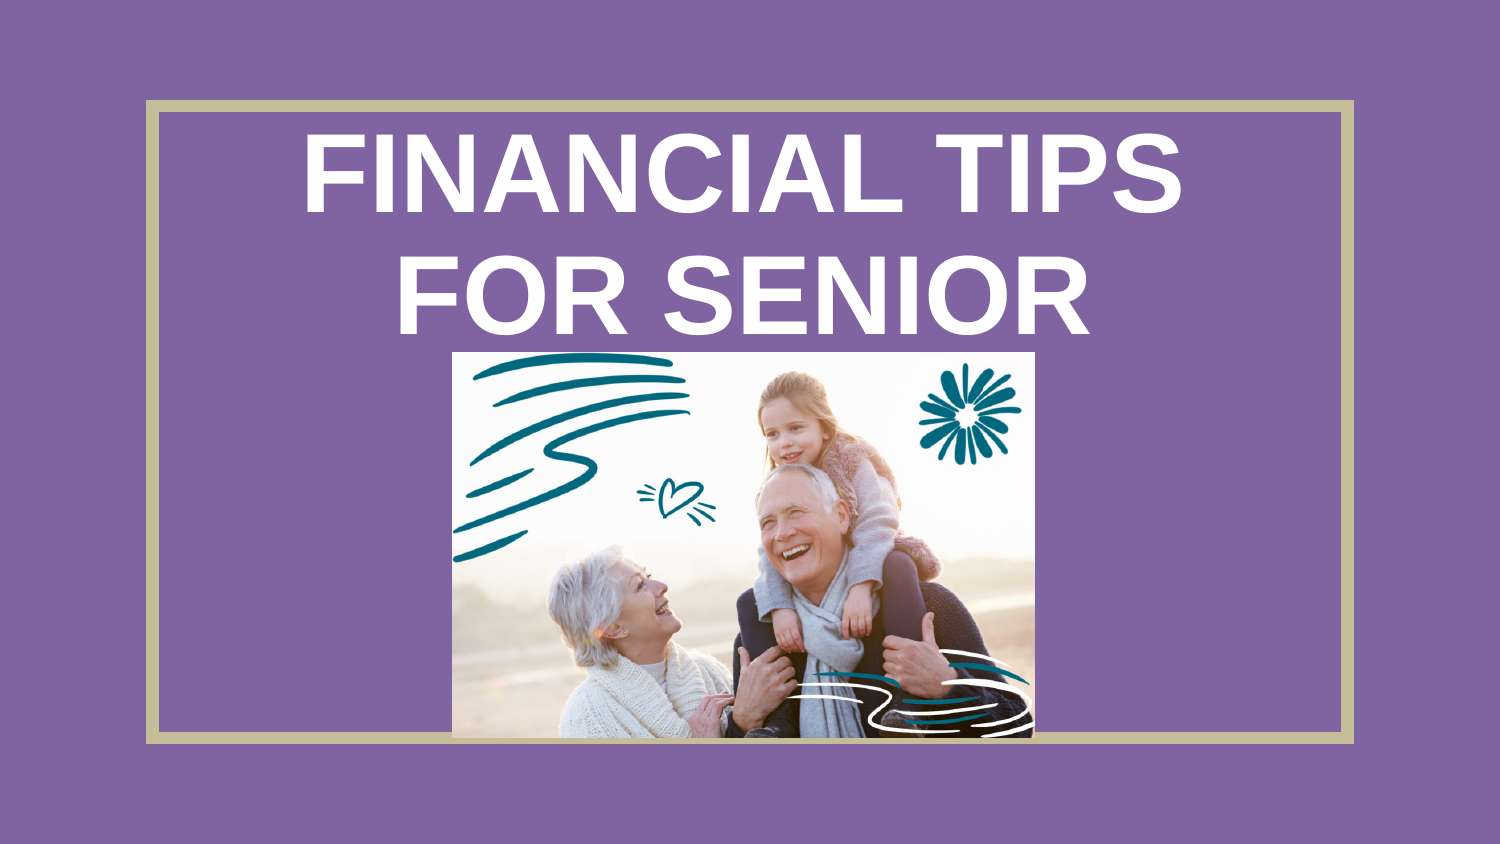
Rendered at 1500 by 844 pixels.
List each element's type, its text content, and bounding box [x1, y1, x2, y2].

picture [452, 351, 1035, 738]
title FINANCIAL TIPS FOR SENIOR CITIZENS [161, 108, 1326, 353]
